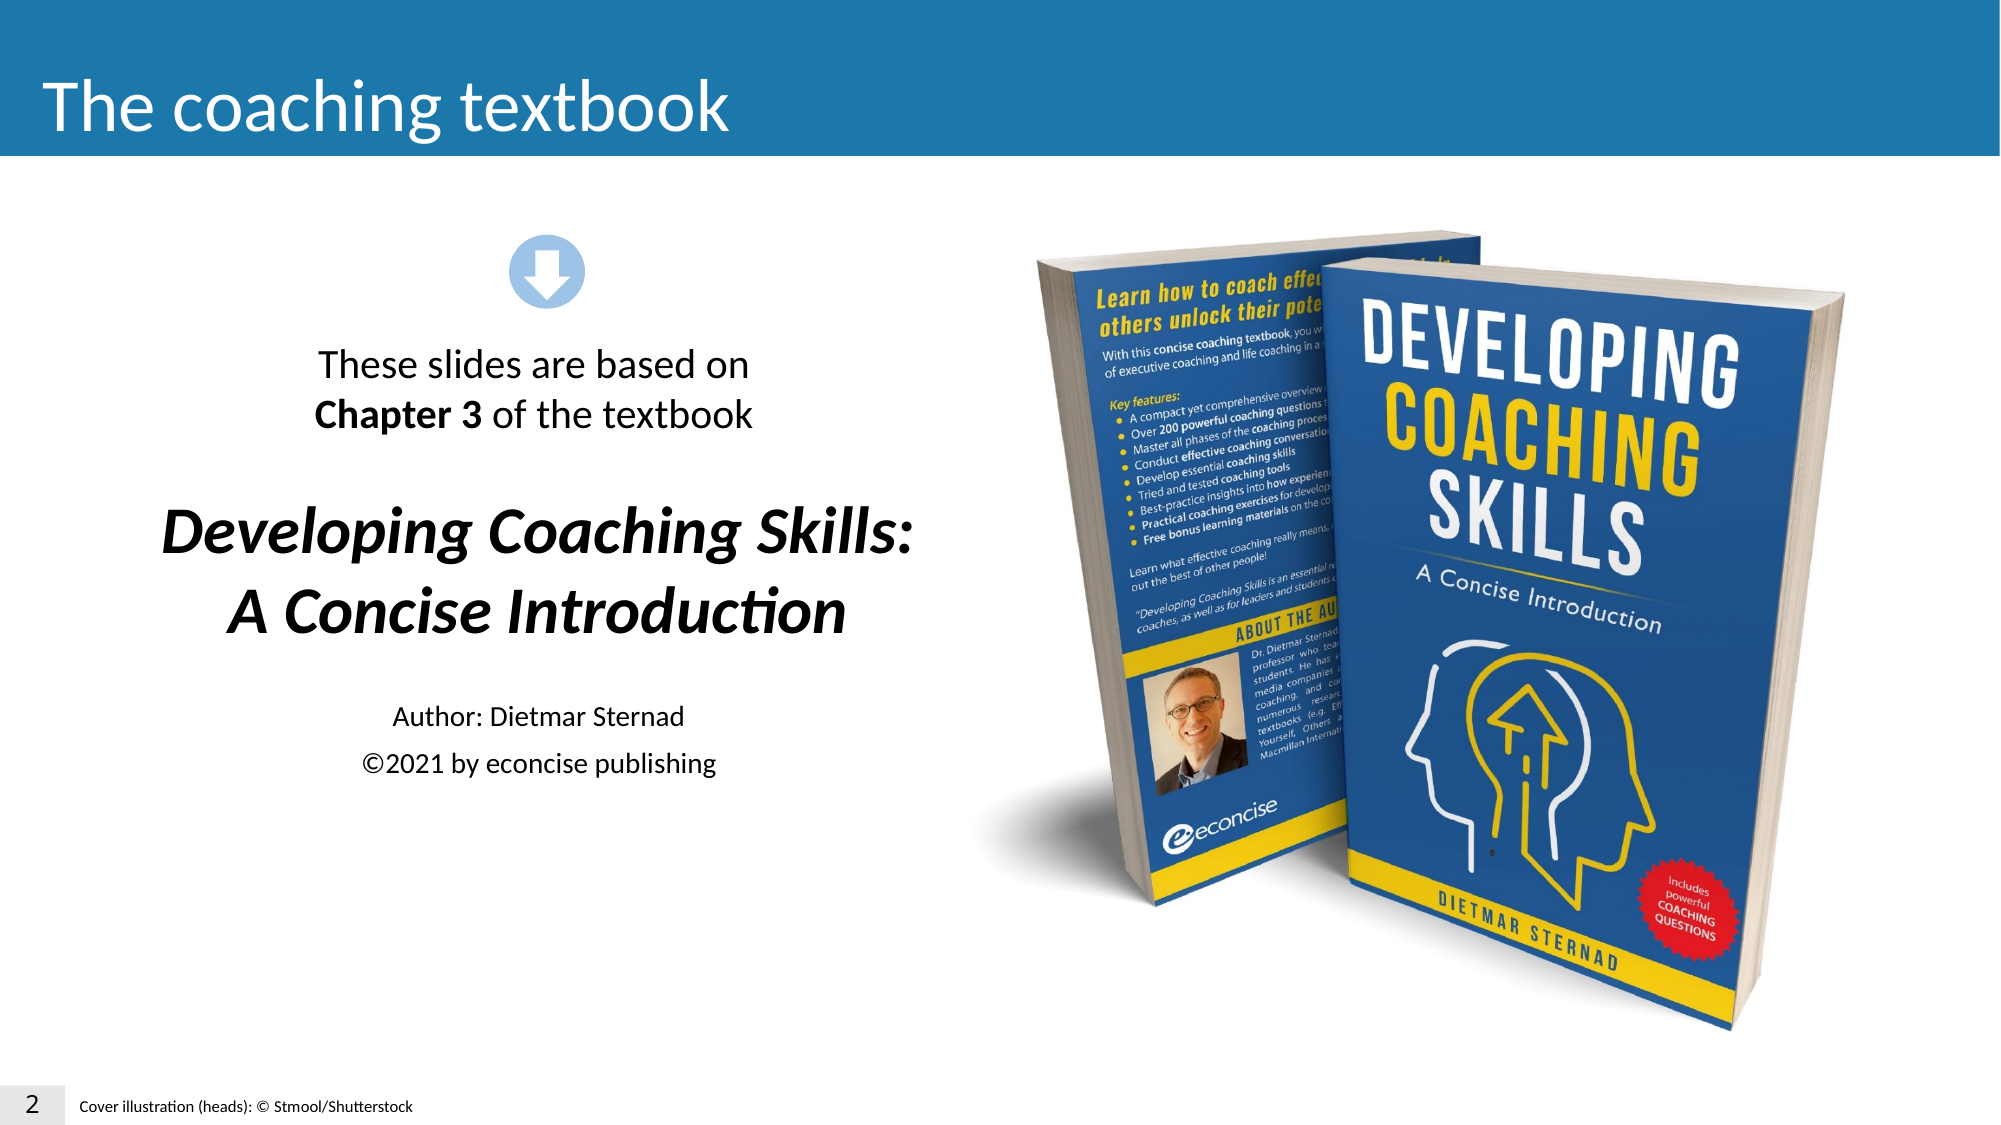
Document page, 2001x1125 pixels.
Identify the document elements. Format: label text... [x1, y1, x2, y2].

picture [938, 196, 1903, 1045]
text_box [508, 233, 587, 310]
text_box These slides are based on Chapter 3 of the textbook Developing Coaching Skills: A Concise Introduction Author: Dietmar Sternad ©2021 by econcise publishing [146, 329, 931, 787]
text_box [521, 249, 573, 302]
text_box 2 [0, 1084, 66, 1125]
text_box The coaching textbook [28, 48, 746, 154]
text_box Cover illustration (heads): © Stmool/Shutterstock [64, 1088, 429, 1123]
text_box [0, 0, 2000, 157]
